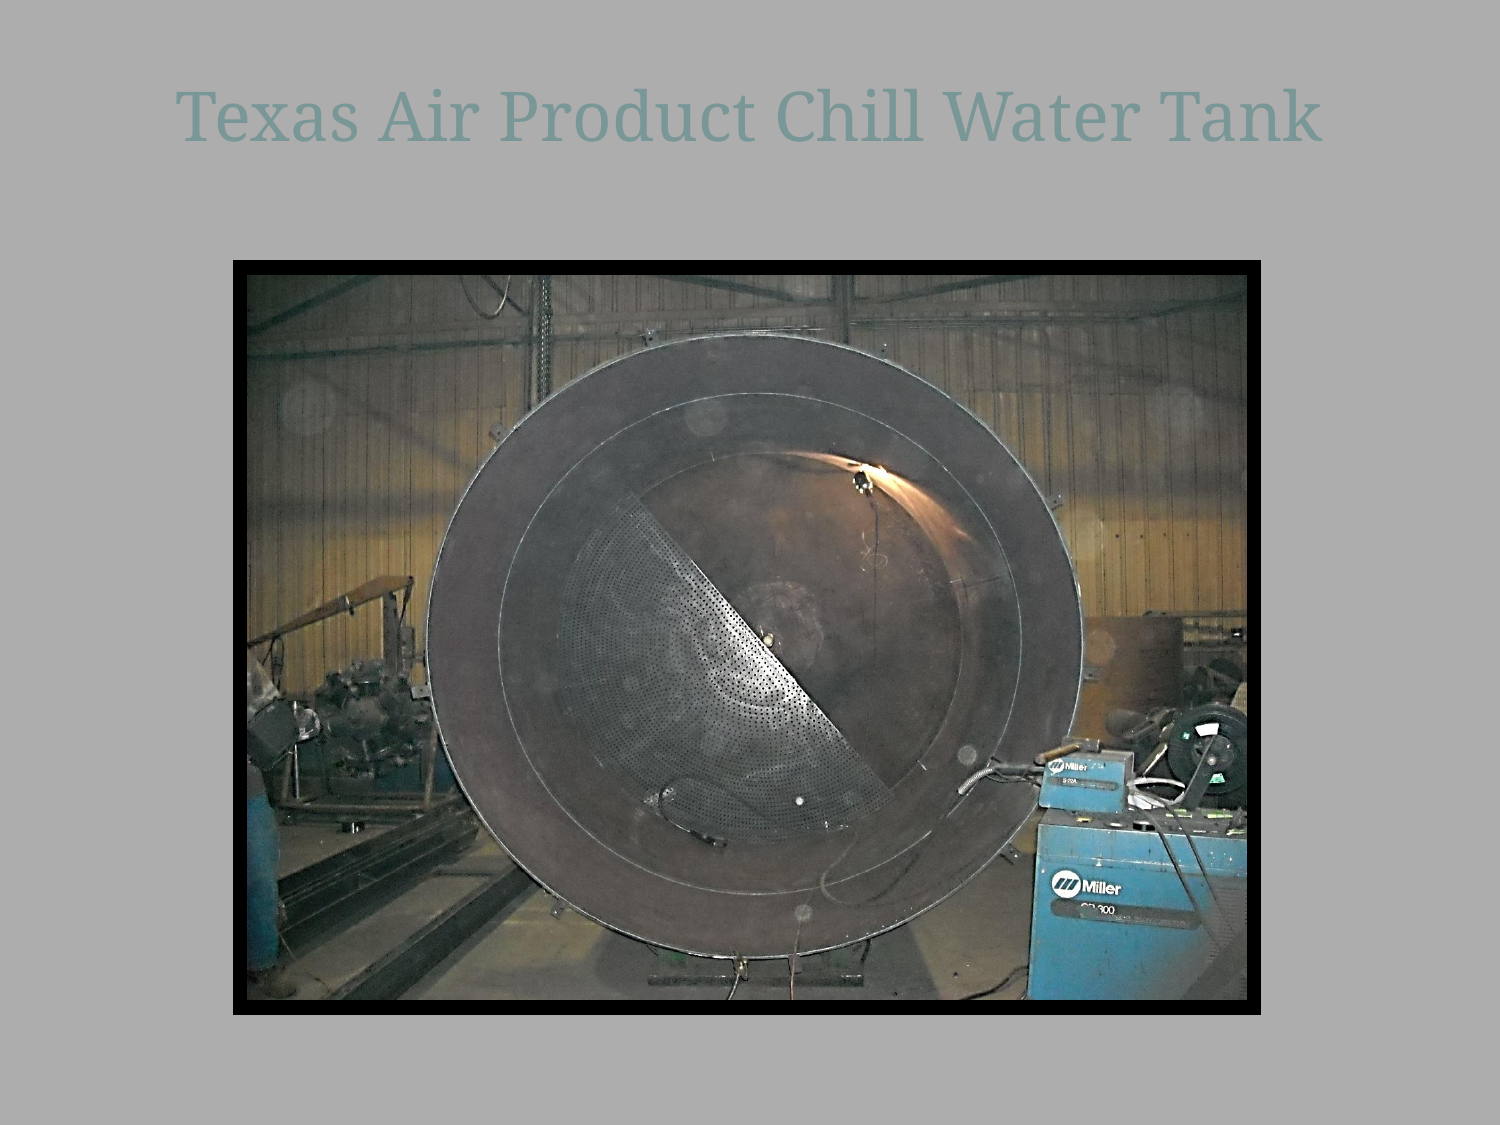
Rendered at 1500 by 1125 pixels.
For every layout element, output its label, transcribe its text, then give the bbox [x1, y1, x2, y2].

title Texas Air Product Chill Water Tank [75, 50, 1425, 163]
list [246, 274, 1247, 1001]
